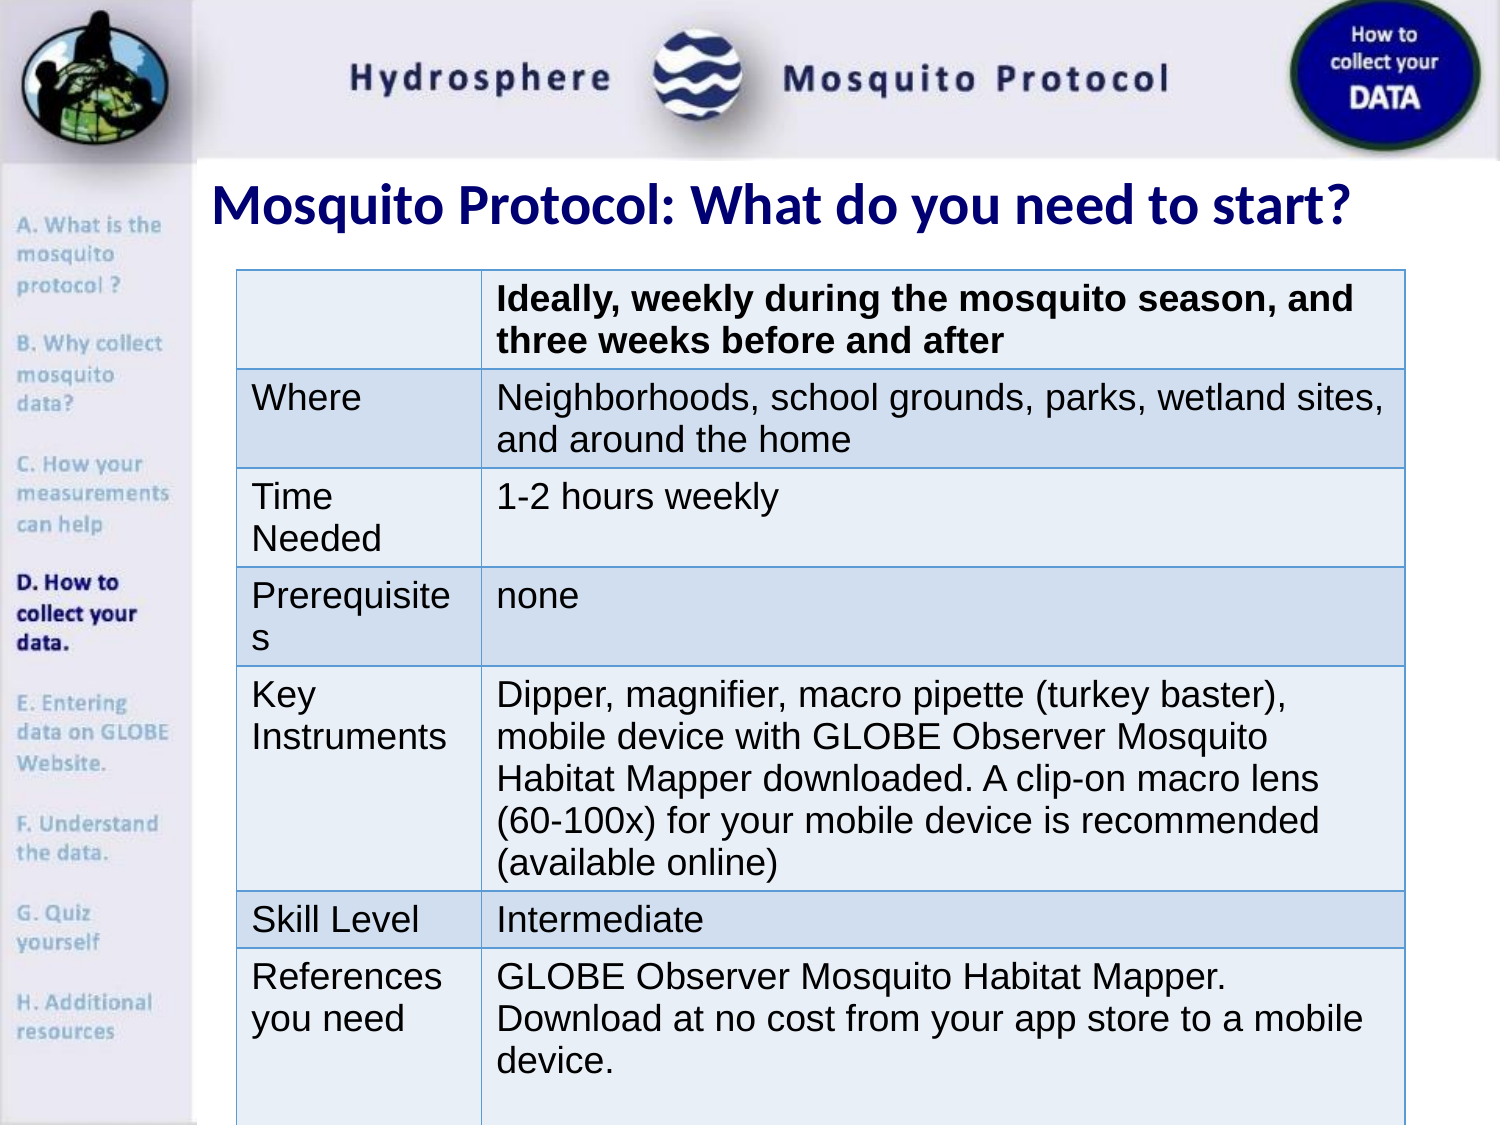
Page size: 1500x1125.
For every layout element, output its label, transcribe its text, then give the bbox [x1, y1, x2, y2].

table_cell Intermediate [482, 892, 1404, 947]
table_cell Prerequisites [237, 568, 481, 665]
table_cell Dipper, magnifier, macro pipette (turkey baster), mobile device with GLOBE Observer Mosquito Habitat Mapper downloaded. A clip-on macro lens (60-100x) for your mobile device is recommended (available online) [482, 667, 1404, 890]
table_cell Skill Level [237, 892, 481, 947]
table_cell References you need [237, 949, 481, 1125]
title Mosquito Protocol: What do you need to start? [201, 169, 1491, 315]
table_cell Time Needed [237, 469, 481, 566]
picture [0, 0, 1500, 1125]
table_header [237, 271, 481, 368]
table_cell Neighborhoods, school grounds, parks, wetland sites, and around the home [482, 370, 1404, 467]
table_header Ideally, weekly during the mosquito season, and three weeks before and after [482, 271, 1404, 368]
table_cell Key Instruments [237, 667, 481, 890]
table_cell 1-2 hours weekly [482, 469, 1404, 566]
table_cell Where [237, 370, 481, 467]
table_cell GLOBE Observer Mosquito Habitat Mapper. Download at no cost from your app store to a mobile device. [482, 949, 1404, 1125]
table_cell none [482, 568, 1404, 665]
